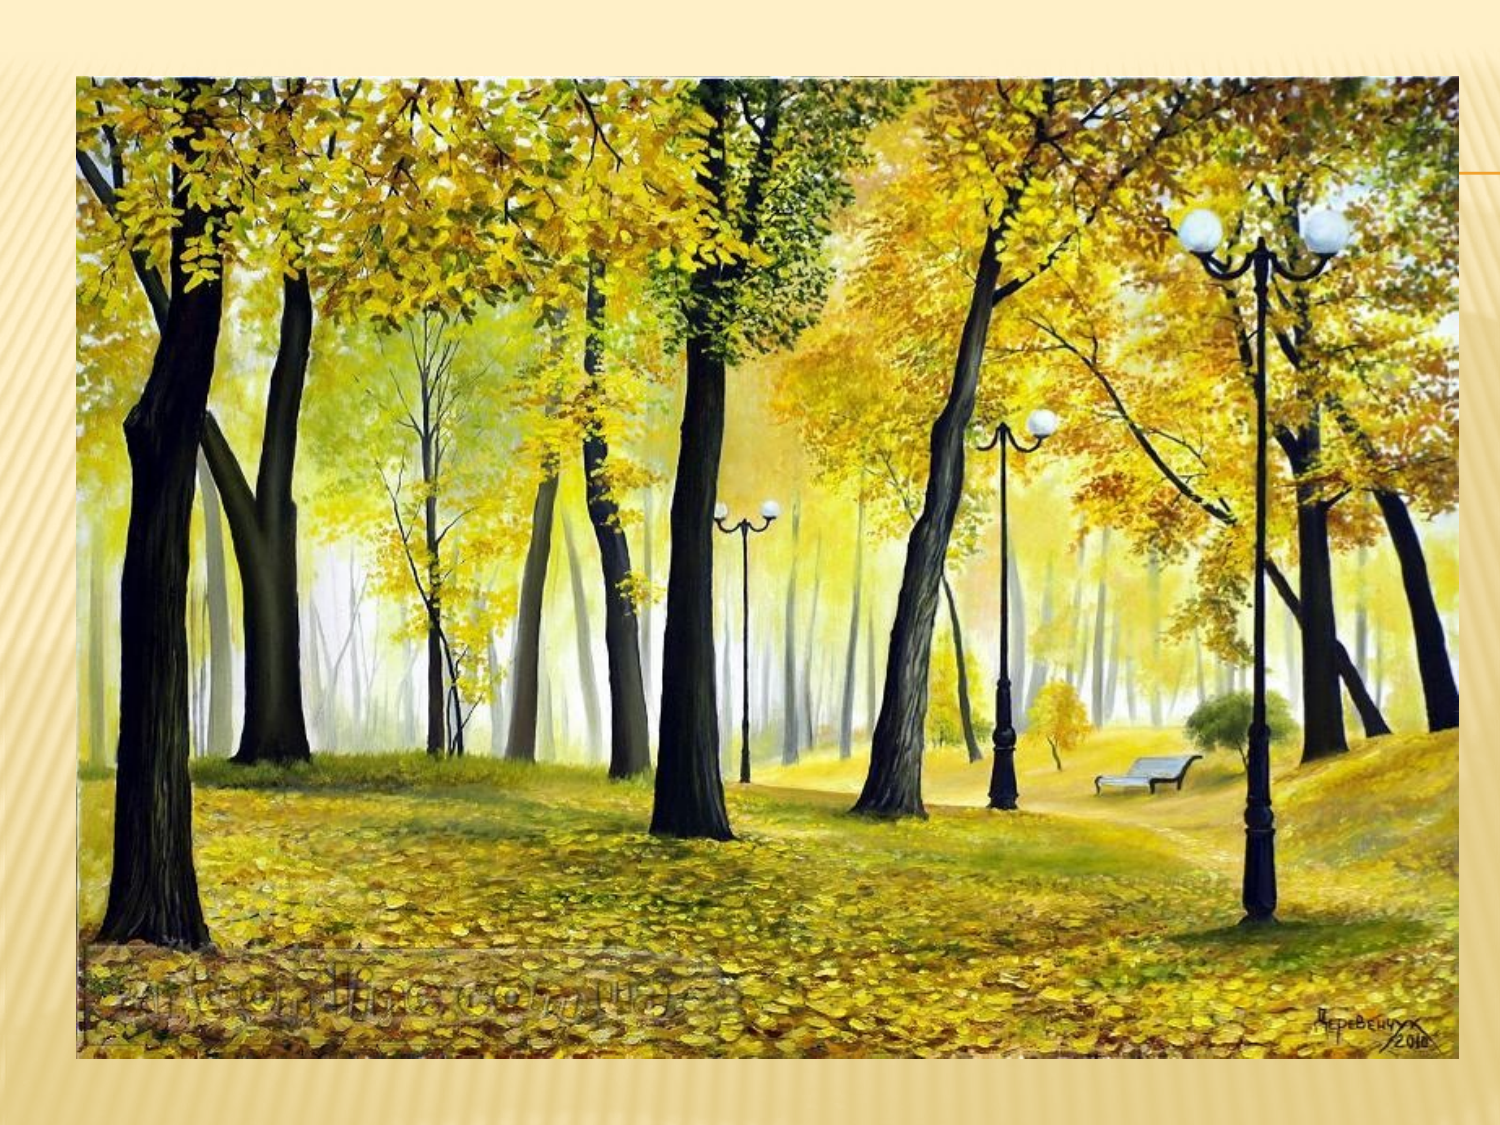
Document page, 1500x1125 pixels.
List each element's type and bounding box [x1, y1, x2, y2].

picture [76, 75, 1460, 1059]
